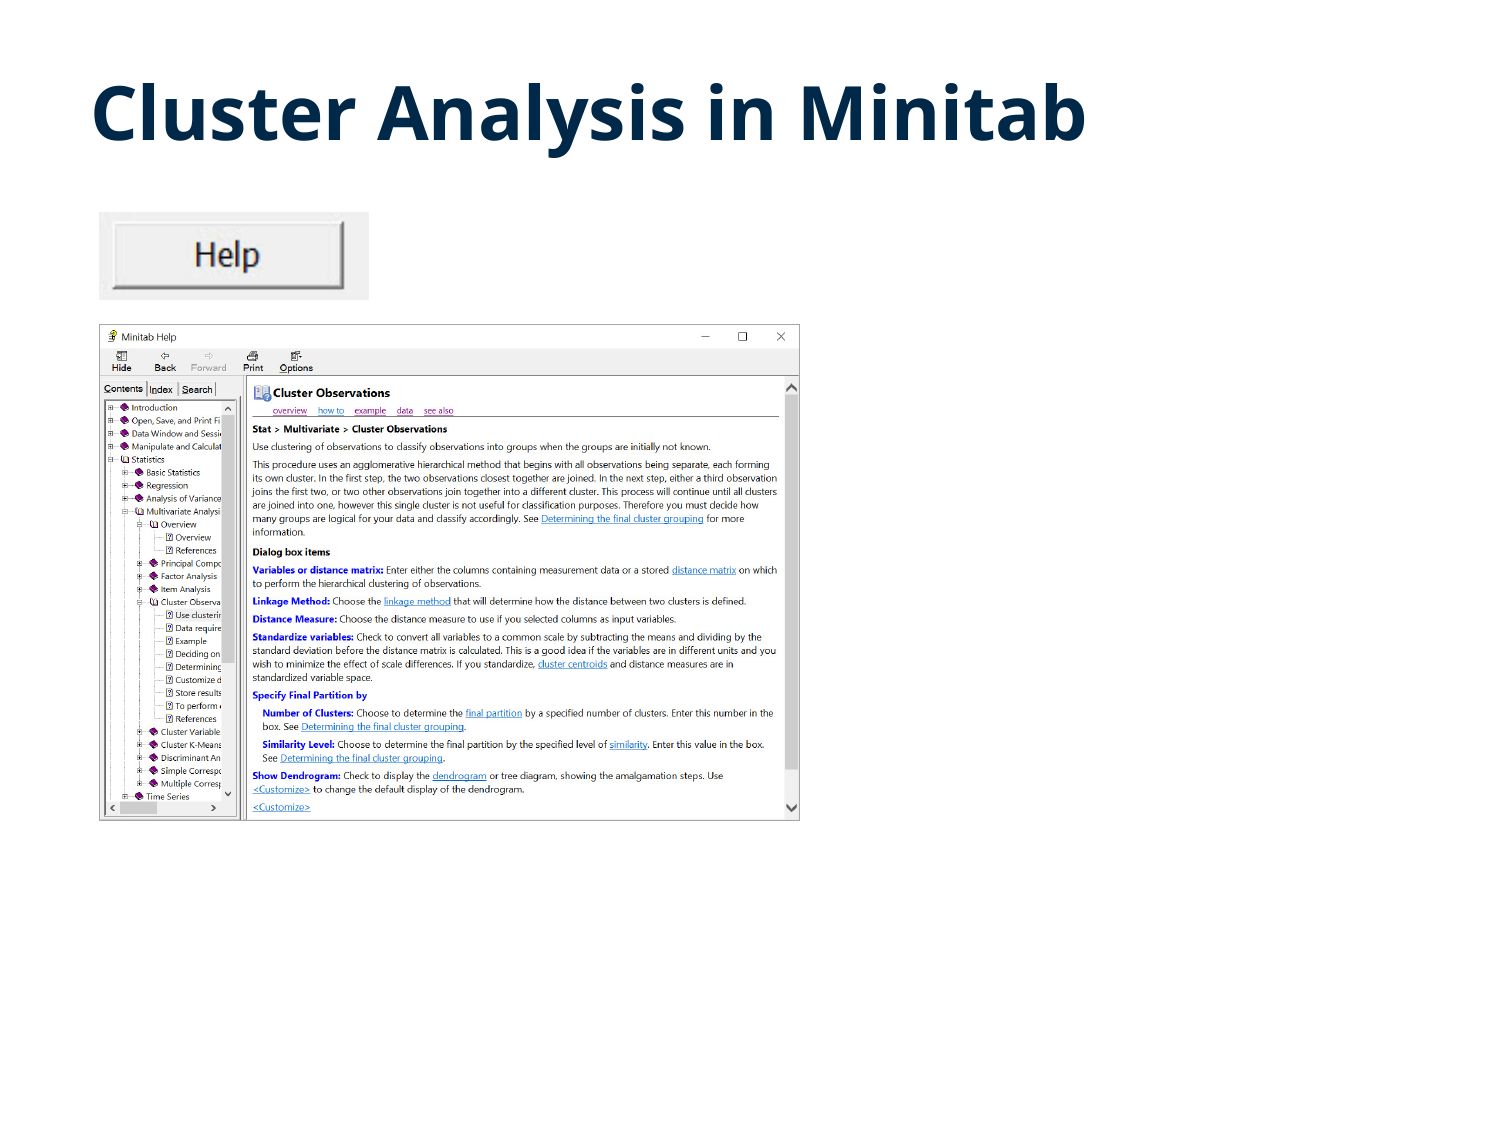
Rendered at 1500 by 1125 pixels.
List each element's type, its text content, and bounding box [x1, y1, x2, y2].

picture [99, 324, 800, 821]
picture [99, 212, 369, 301]
title Cluster Analysis in Minitab [75, 45, 1425, 175]
